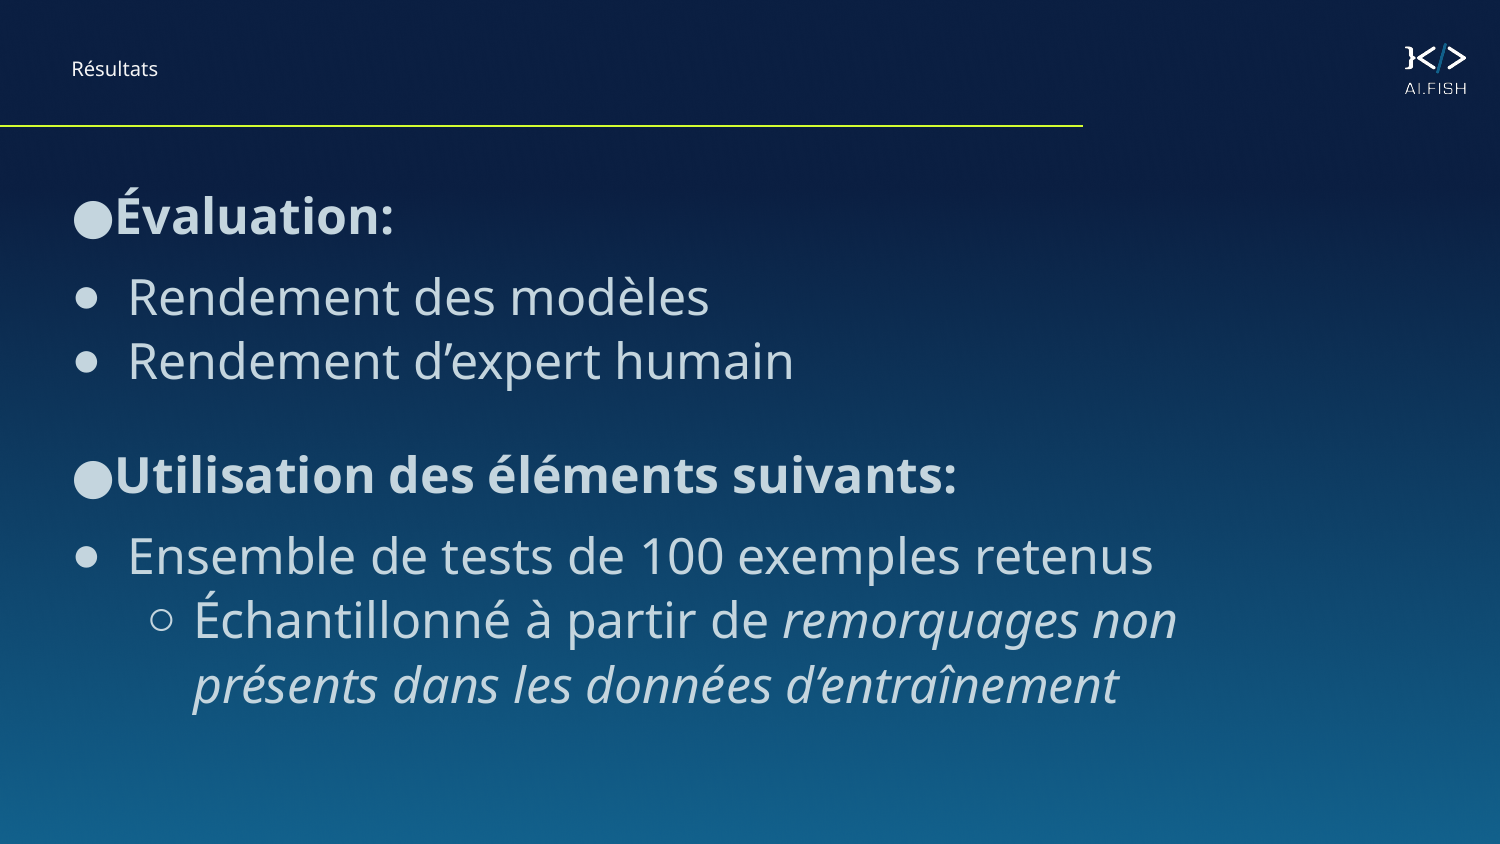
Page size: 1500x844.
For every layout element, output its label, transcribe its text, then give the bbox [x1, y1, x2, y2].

title Résultats [56, 40, 1379, 119]
list Évaluation: Rendement des modèles Rendement d’expert humain Utilisation des éléments suivants: Ensemble de tests de 100 exemples retenus Échantillonné à partir de remorquages non présents dans les données d’entraînement [56, 165, 1319, 829]
picture [0, 0, 1500, 844]
